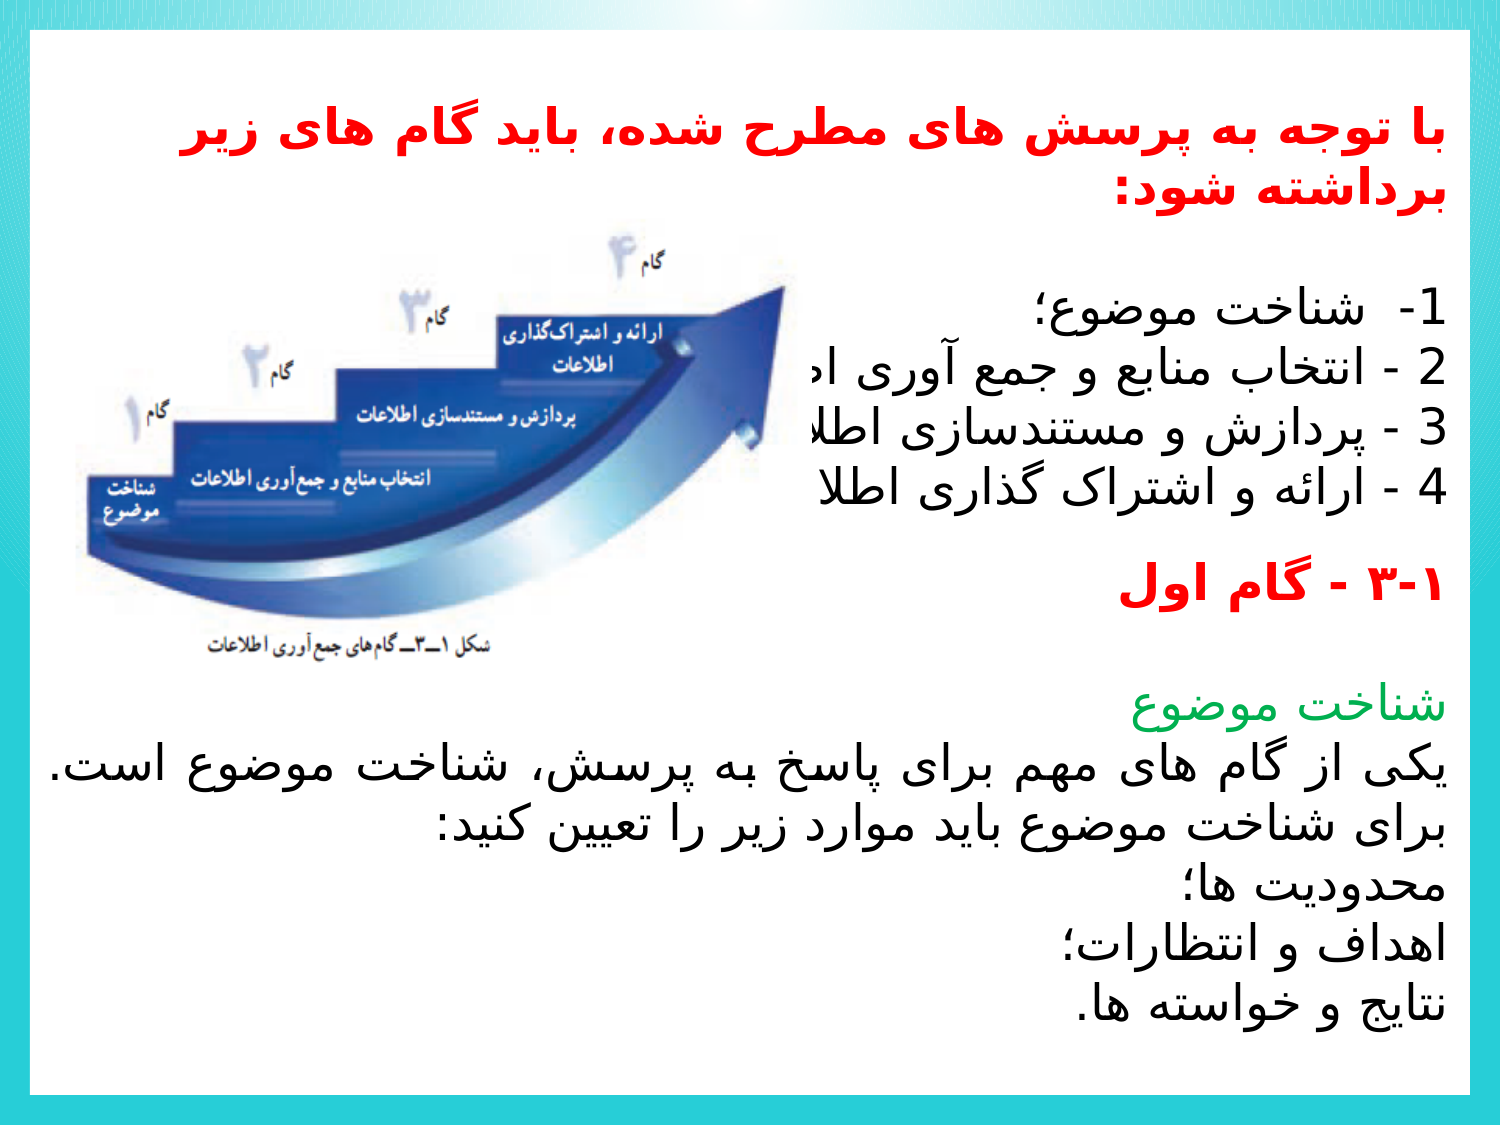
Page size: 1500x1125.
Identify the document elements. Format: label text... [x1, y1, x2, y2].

text_box ١-٣ - گام اول شناخت موضوع یکی از گام های مهم برای پاسخ به پرسش، شناخت موضوع است. برای شناخت موضوع باید موارد زیر را تعیین کنید: محدودیت ها؛ اهداف و انتظارات؛ نتایج و خواسته ها. [29, 542, 1464, 1038]
picture [62, 195, 812, 690]
text_box با توجه به پرسش های مطرح شده، باید گام های زیر برداشته شود: 1- شناخت موضوع؛ 2 - انتخاب منابع و جمع آوری اطلاعات؛ 3 - پردازش و مستندسازی اطلاعات؛ 4 - ارائه و اشتراک گذاری اطلاعات. [62, 87, 1464, 523]
